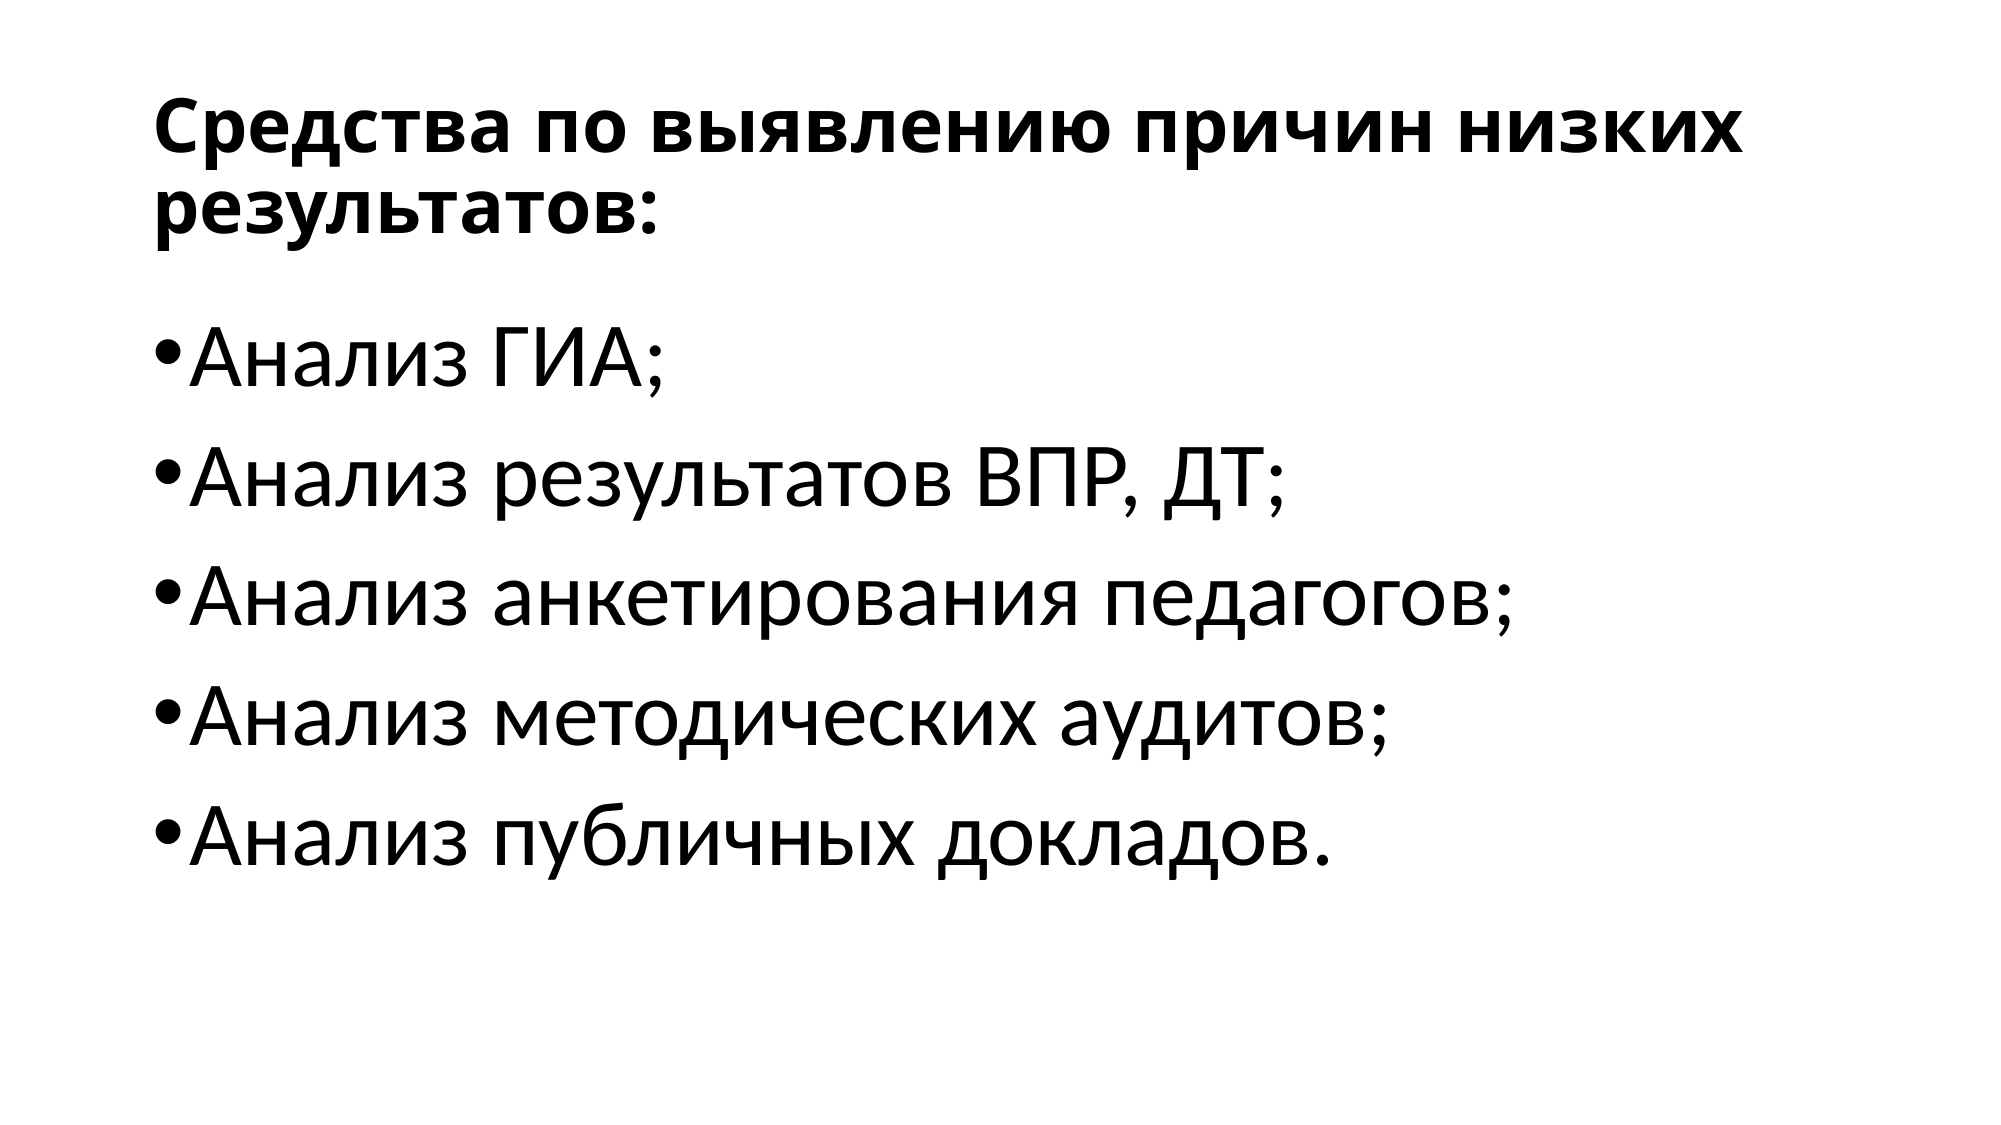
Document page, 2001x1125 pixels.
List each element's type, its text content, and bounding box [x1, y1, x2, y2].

title Средства по выявлению причин низких результатов: [137, 59, 1863, 278]
list Анализ ГИА; Анализ результатов ВПР, ДТ; Анализ анкетирования педагогов; Анализ методических аудитов; Анализ публичных докладов. [137, 299, 1863, 1014]
